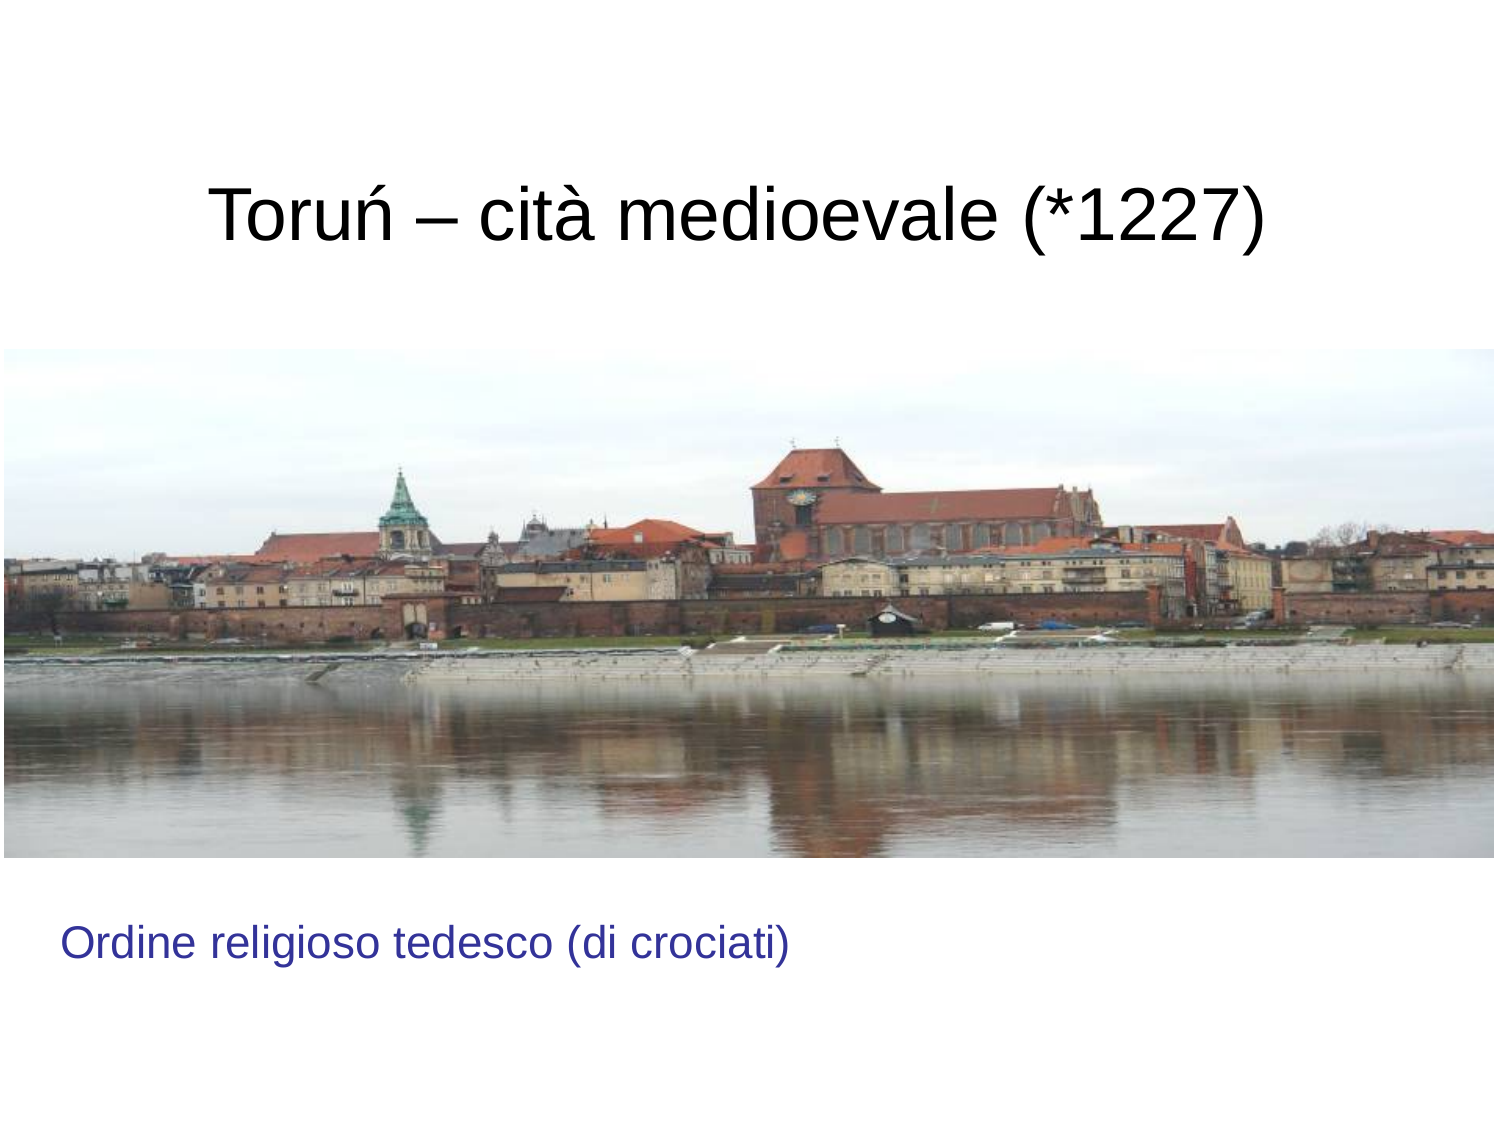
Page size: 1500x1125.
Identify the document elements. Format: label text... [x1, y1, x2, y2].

text_box Ordine religioso tedesco (di crociati) [45, 904, 833, 975]
title Toruń – cità medioevale (*1227) [100, 90, 1376, 332]
picture [4, 349, 1494, 858]
